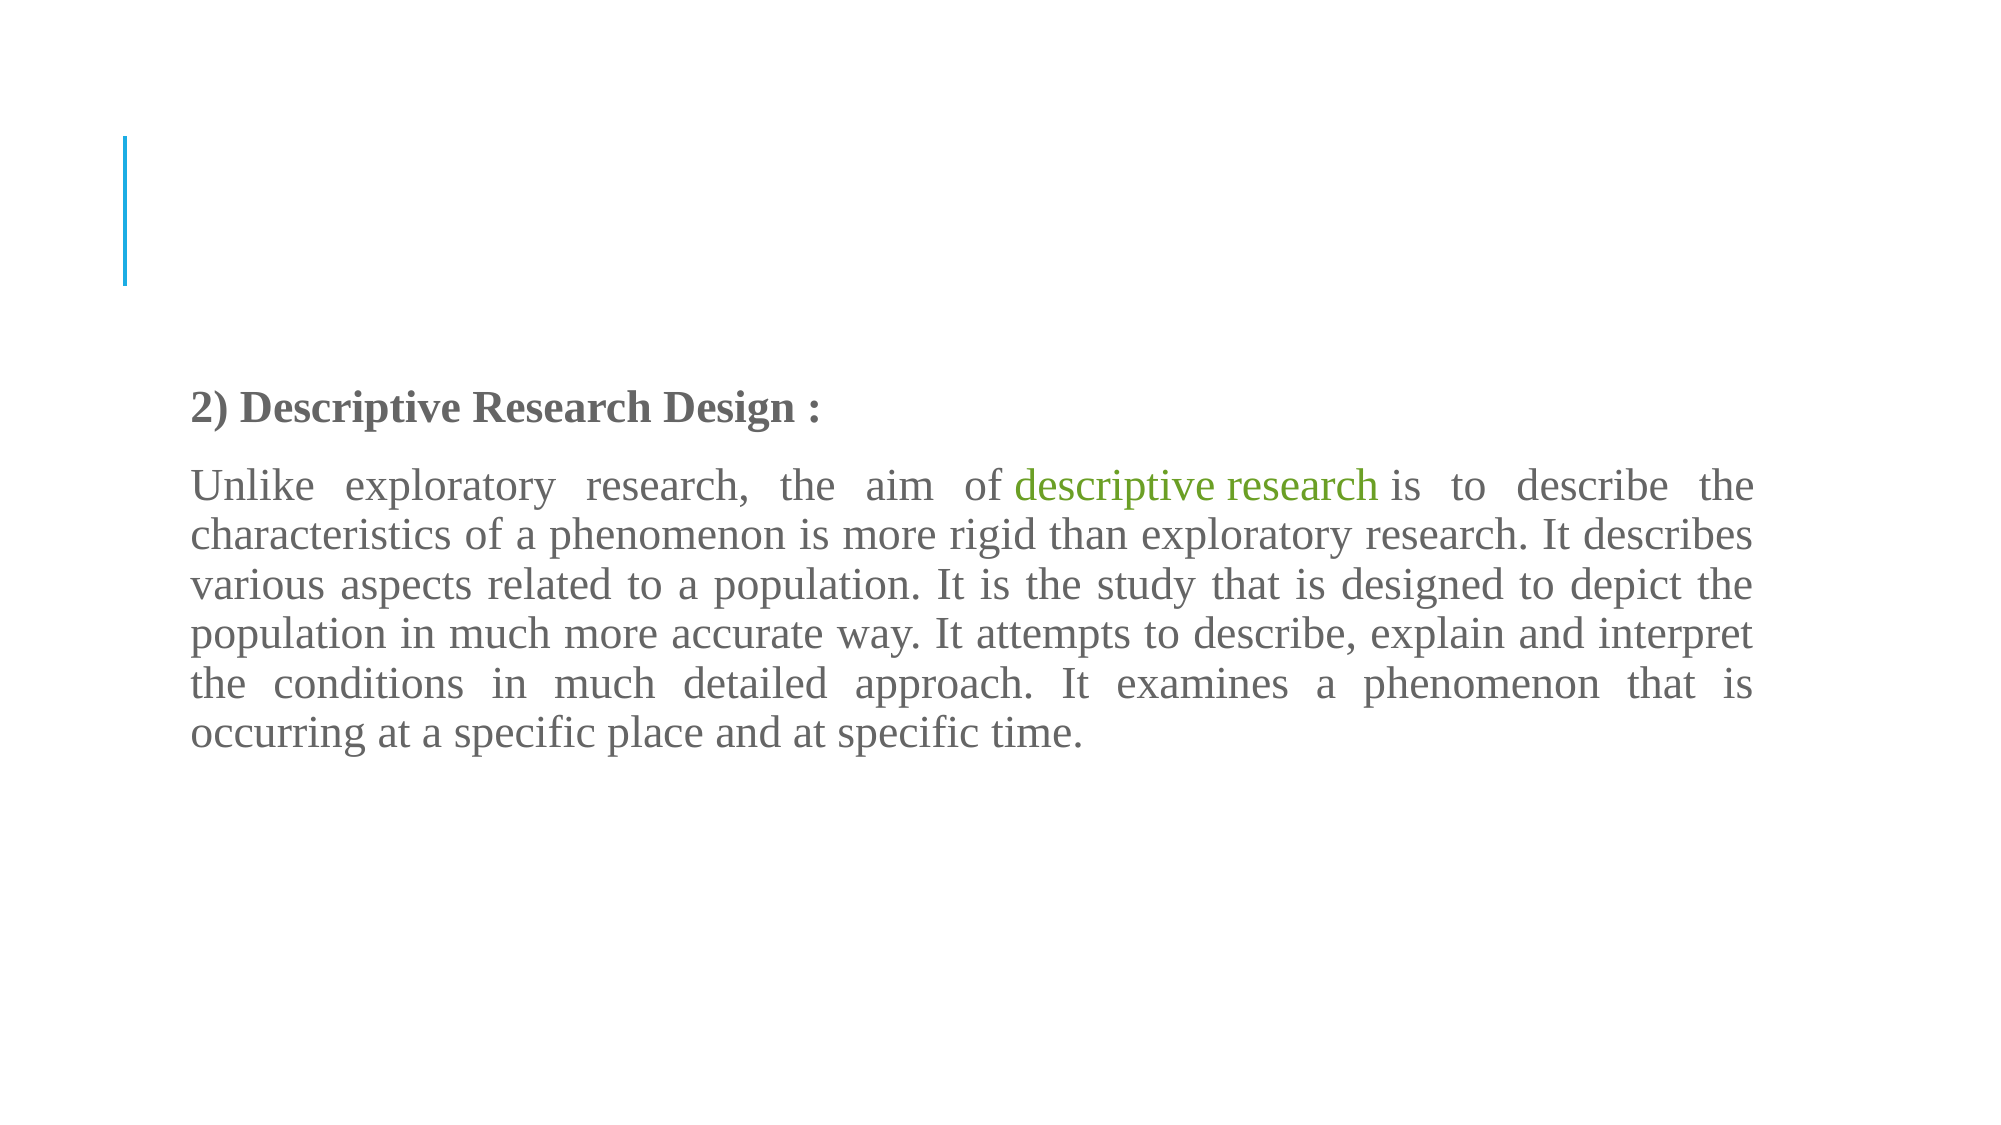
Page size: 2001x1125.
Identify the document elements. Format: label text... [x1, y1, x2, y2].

list 2) Descriptive Research Design : Unlike exploratory research, the aim of descriptive research is to describe the characteristics of a phenomenon is more rigid than exploratory research. It describes various aspects related to a population. It is the study that is designed to depict the population in much more accurate way. It attempts to describe, explain and interpret the conditions in much detailed approach. It examines a phenomenon that is occurring at a specific place and at specific time. [168, 375, 1763, 1035]
